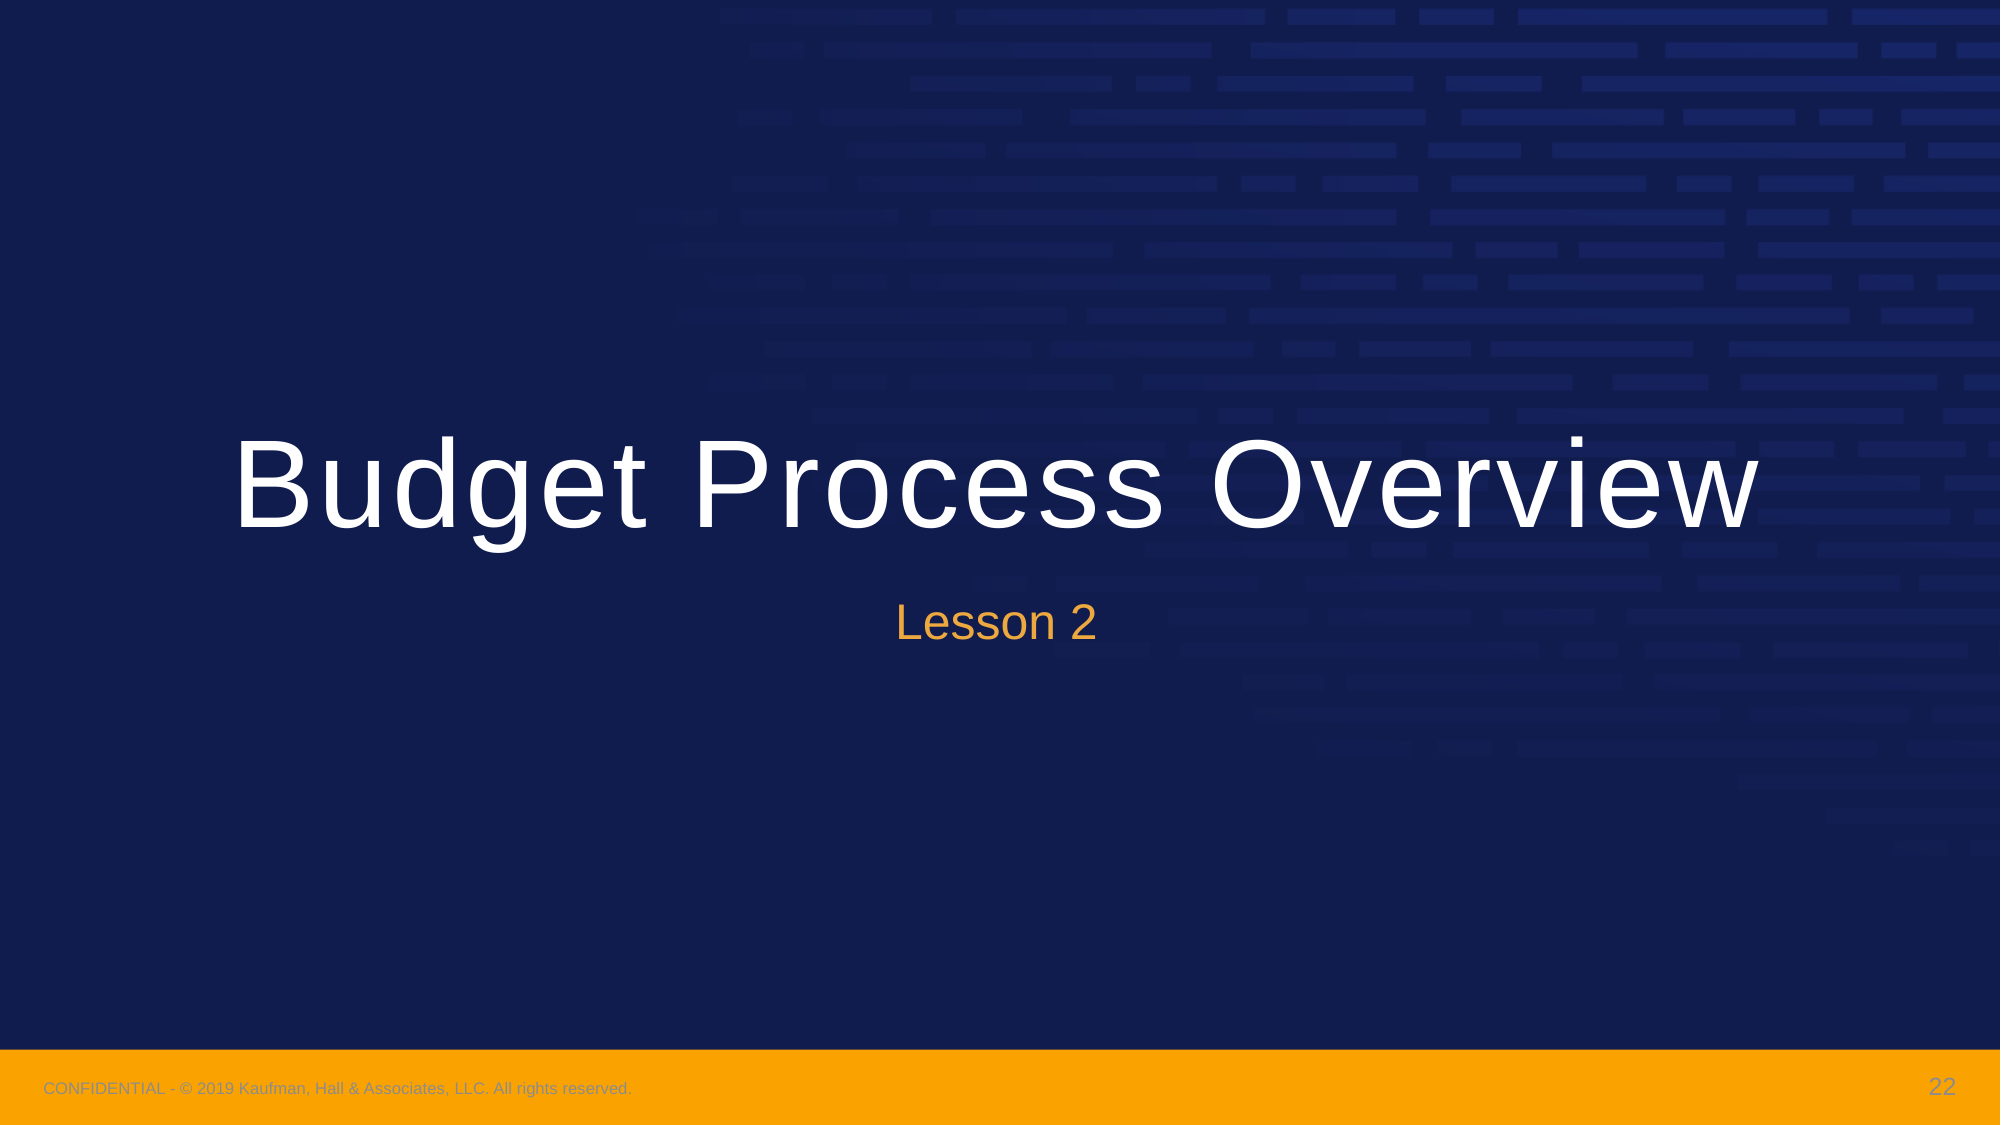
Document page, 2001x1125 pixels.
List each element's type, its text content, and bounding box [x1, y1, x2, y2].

subtitle Lesson 2 [112, 588, 1881, 840]
picture [0, 0, 2000, 1049]
title Budget Process Overview [112, 166, 1881, 563]
slide_number 22 [1521, 1055, 1972, 1116]
footer CONFIDENTIAL - © 2019 Kaufman, Hall & Associates, LLC. All rights reserved. [28, 1057, 704, 1118]
